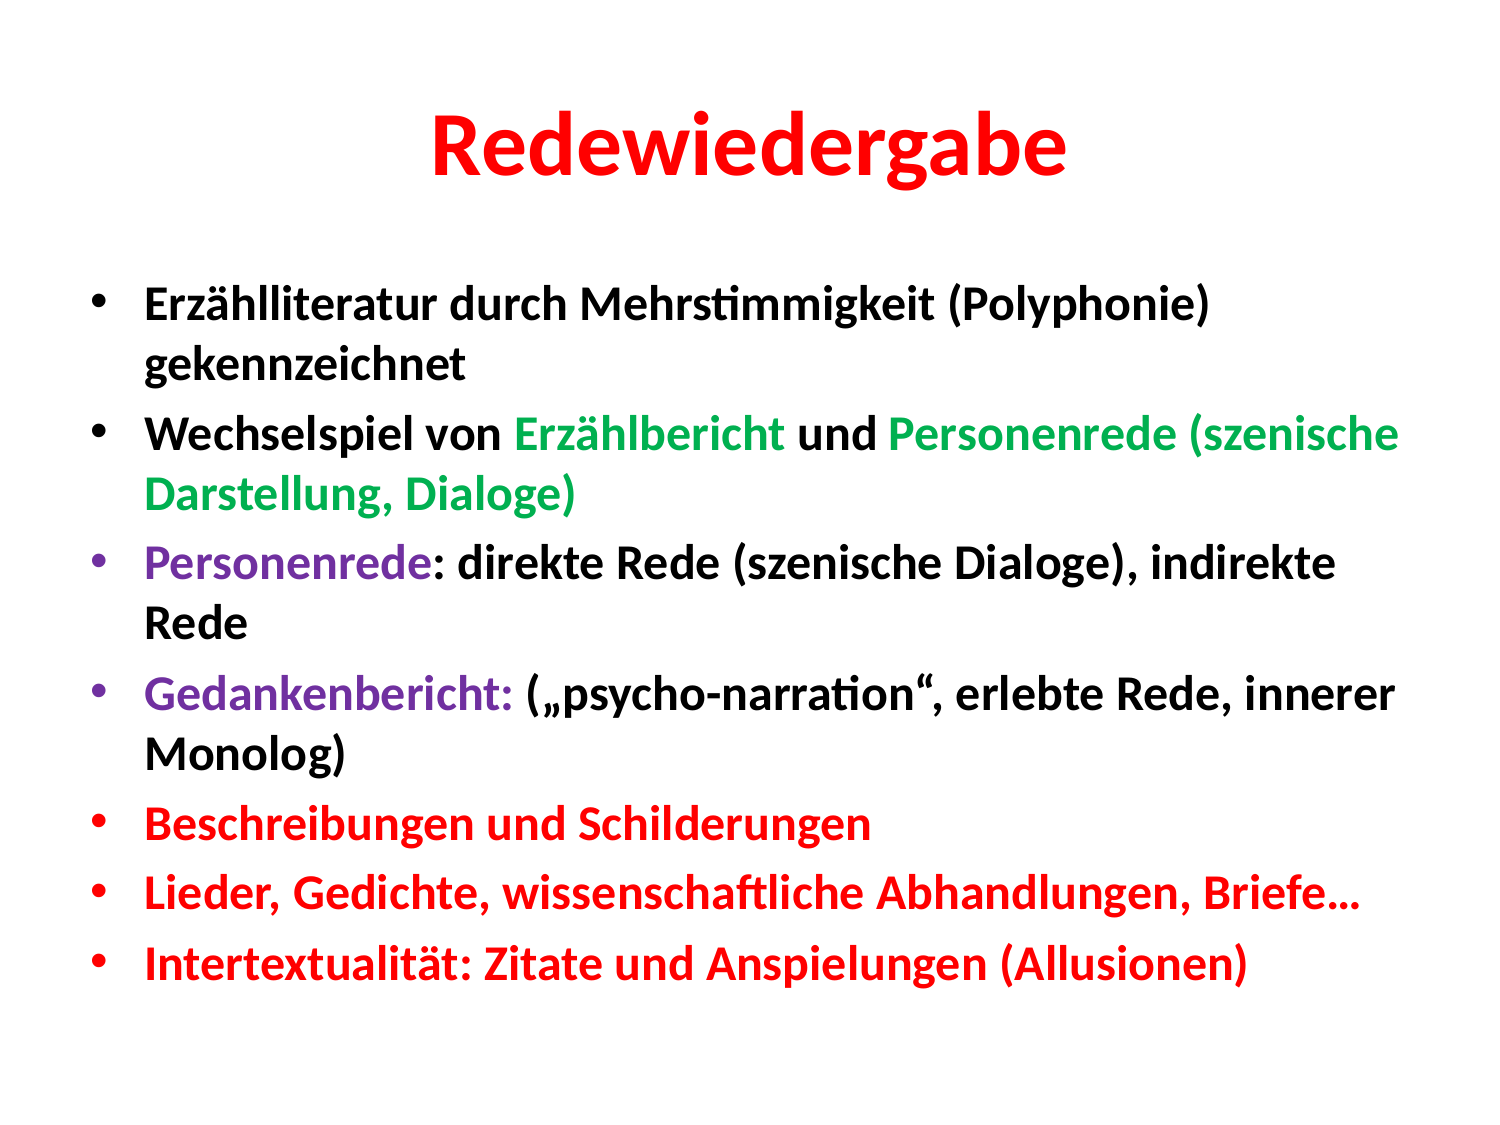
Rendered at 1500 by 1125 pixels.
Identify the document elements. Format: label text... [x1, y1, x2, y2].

text_box [374, 259, 1125, 321]
title Redewiedergabe [75, 45, 1425, 233]
list Erzählliteratur durch Mehrstimmigkeit (Polyphonie) gekennzeichnet Wechselspiel von Erzählbericht und Personenrede (szenische Darstellung, Dialoge) Personenrede: direkte Rede (szenische Dialoge), indirekte Rede Gedankenbericht: („psycho-narration“, erlebte Rede, innerer Monolog) Beschreibungen und Schilderungen Lieder, Gedichte, wissenschaftliche Abhandlungen, Briefe… Intertextualität: Zitate und Anspielungen (Allusionen) [75, 262, 1425, 1005]
